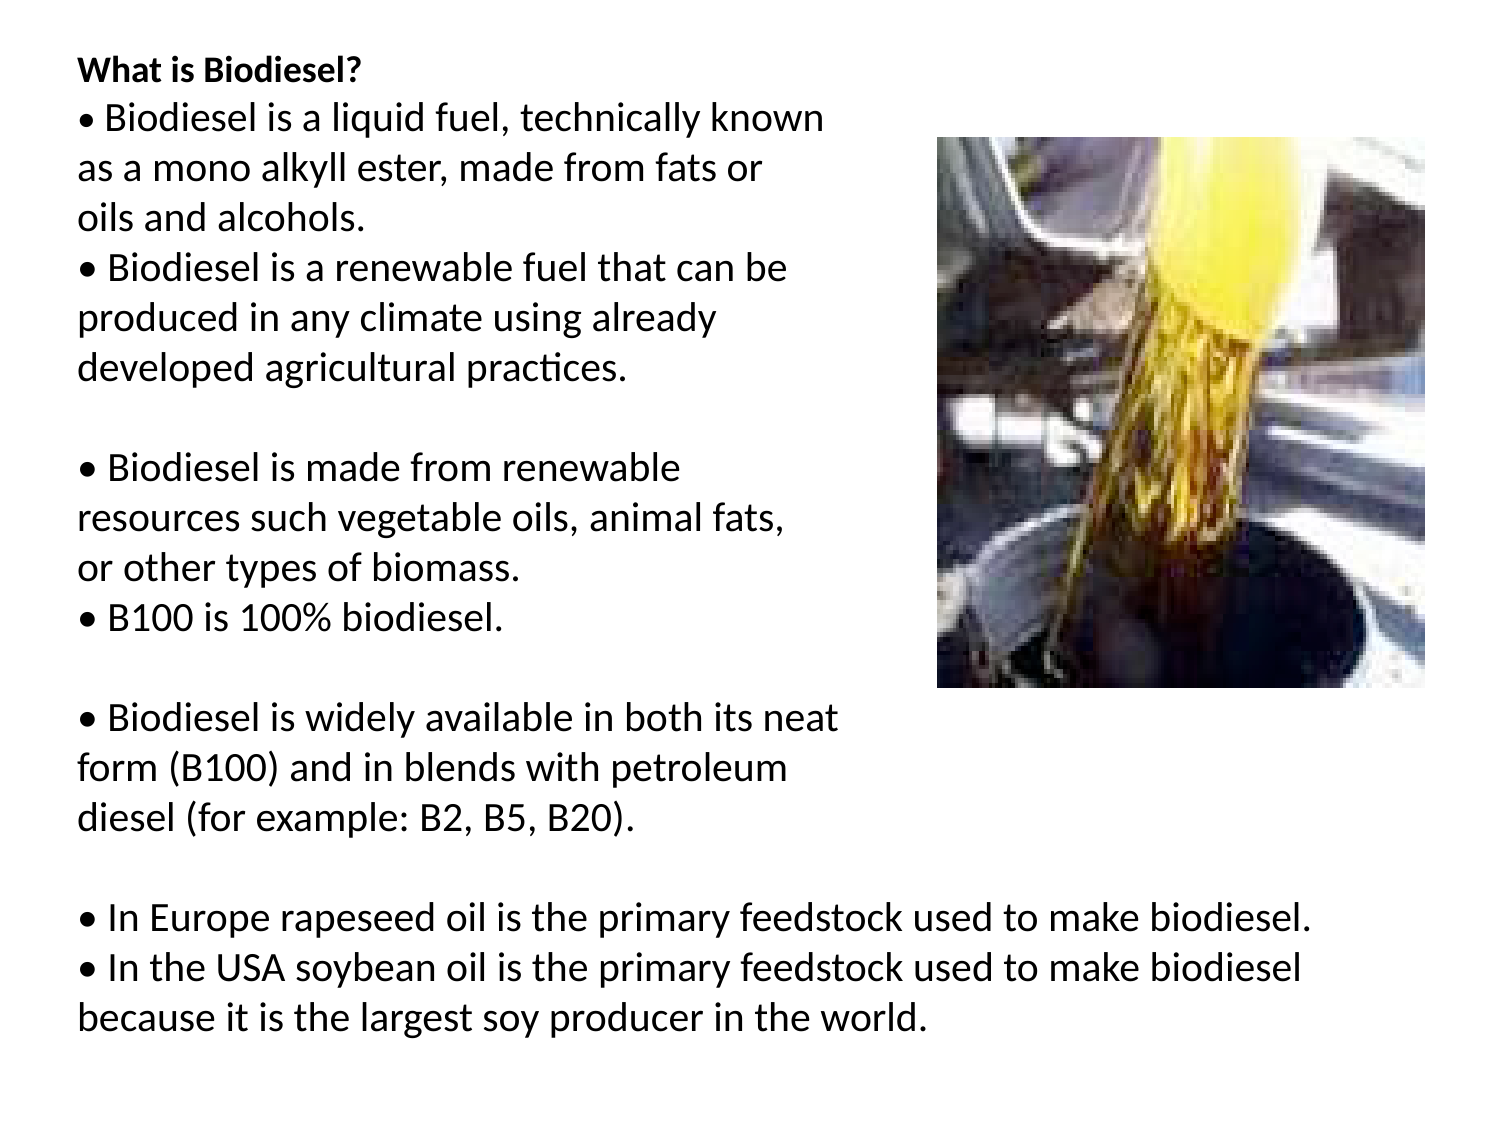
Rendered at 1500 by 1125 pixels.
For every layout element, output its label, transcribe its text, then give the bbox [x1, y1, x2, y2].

text_box What is Biodiesel? • Biodiesel is a liquid fuel, technically known as a mono alkyll ester, made from fats or oils and alcohols. • Biodiesel is a renewable fuel that can be produced in any climate using already developed agricultural practices. • Biodiesel is made from renewable resources such vegetable oils, animal fats, or other types of biomass. • B100 is 100% biodiesel. • Biodiesel is widely available in both its neat form (B100) and in blends with petroleum diesel (for example: B2, B5, B20). • In Europe rapeseed oil is the primary feedstock used to make biodiesel. • In the USA soybean oil is the primary feedstock used to make biodiesel because it is the largest soy producer in the world. [62, 37, 1425, 1048]
picture [937, 137, 1426, 688]
